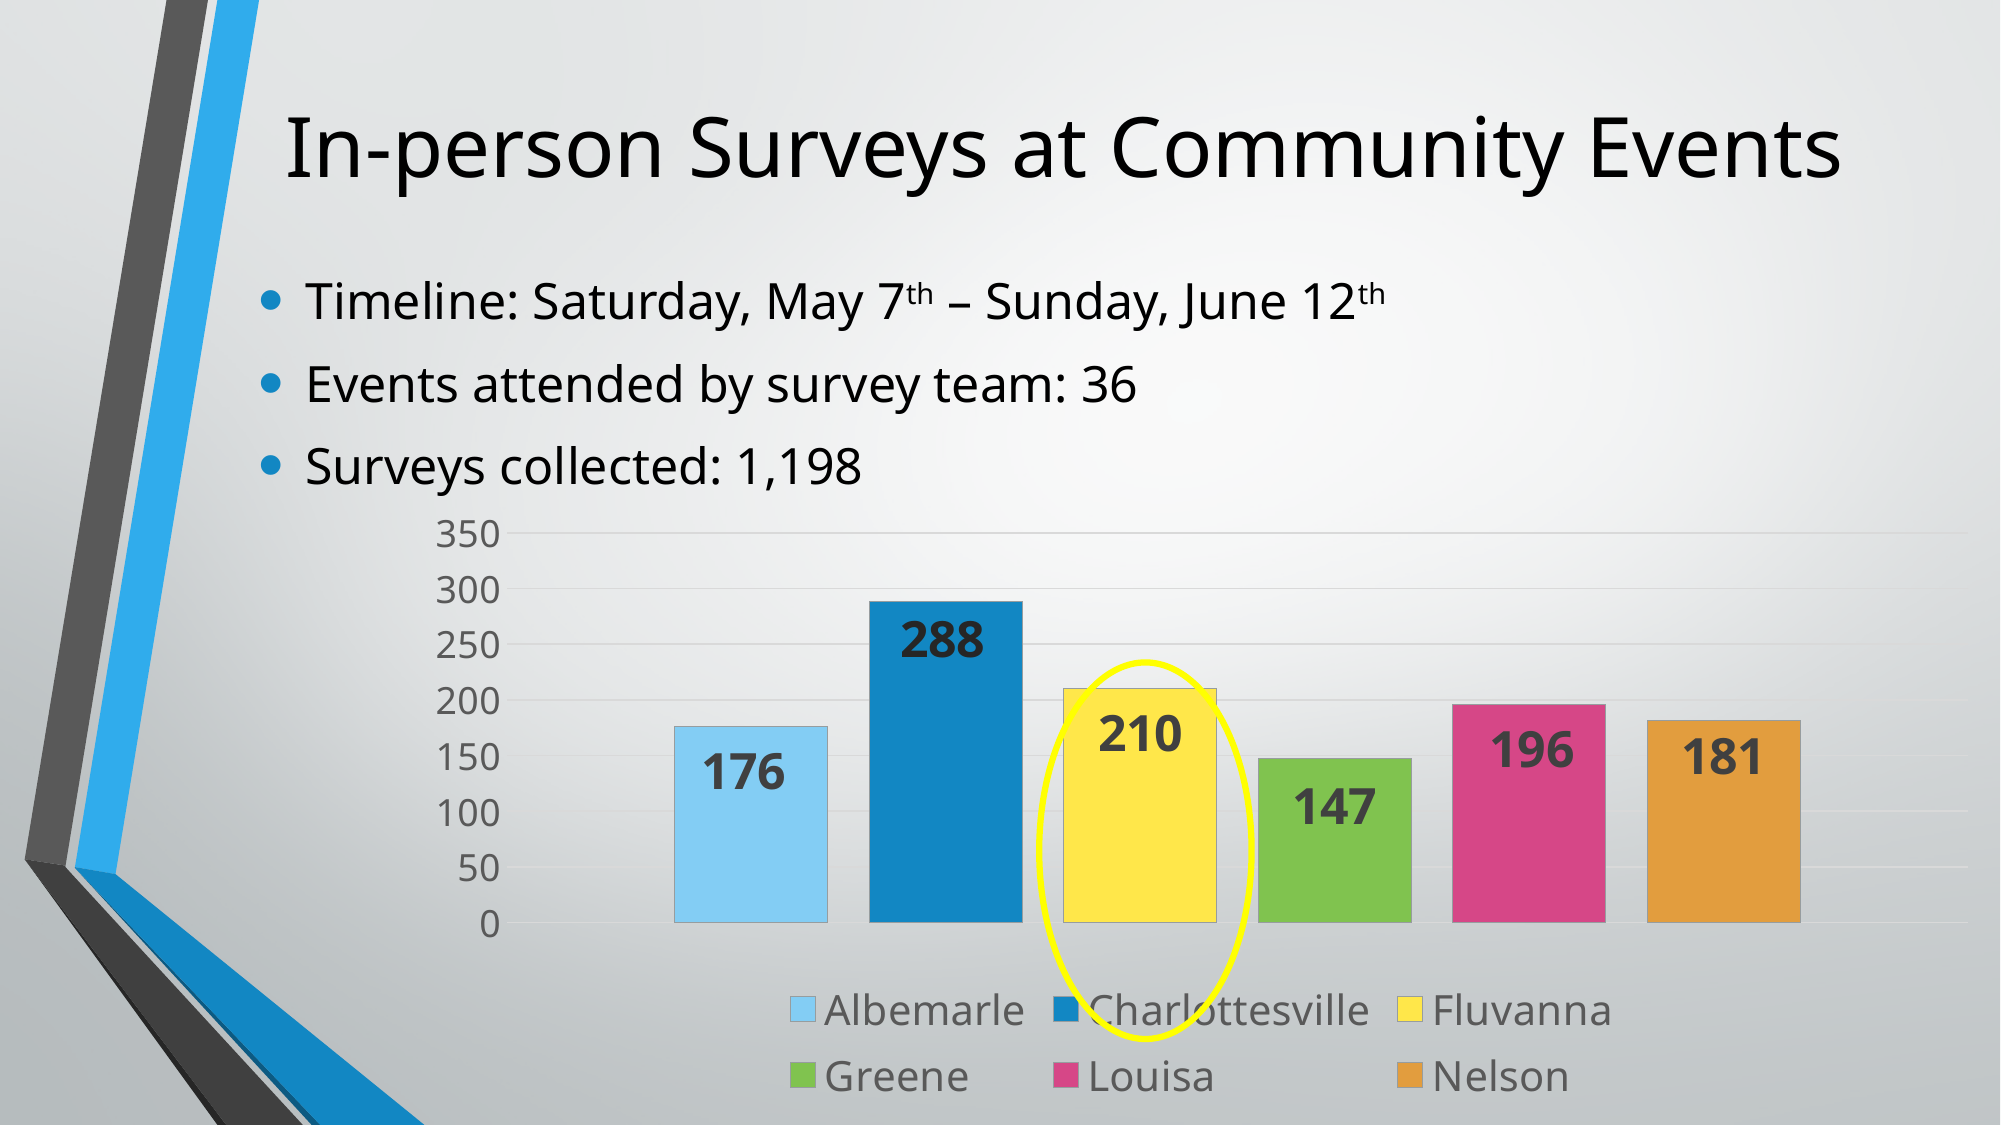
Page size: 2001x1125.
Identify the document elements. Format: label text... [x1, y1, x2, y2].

chart [403, 494, 2000, 1113]
title In-person Surveys at Community Events [243, 0, 1887, 208]
list Timeline: Saturday, May 7th – Sunday, June 12th Events attended by survey team: 36 Surveys collected: 1,198 [243, 208, 1887, 721]
